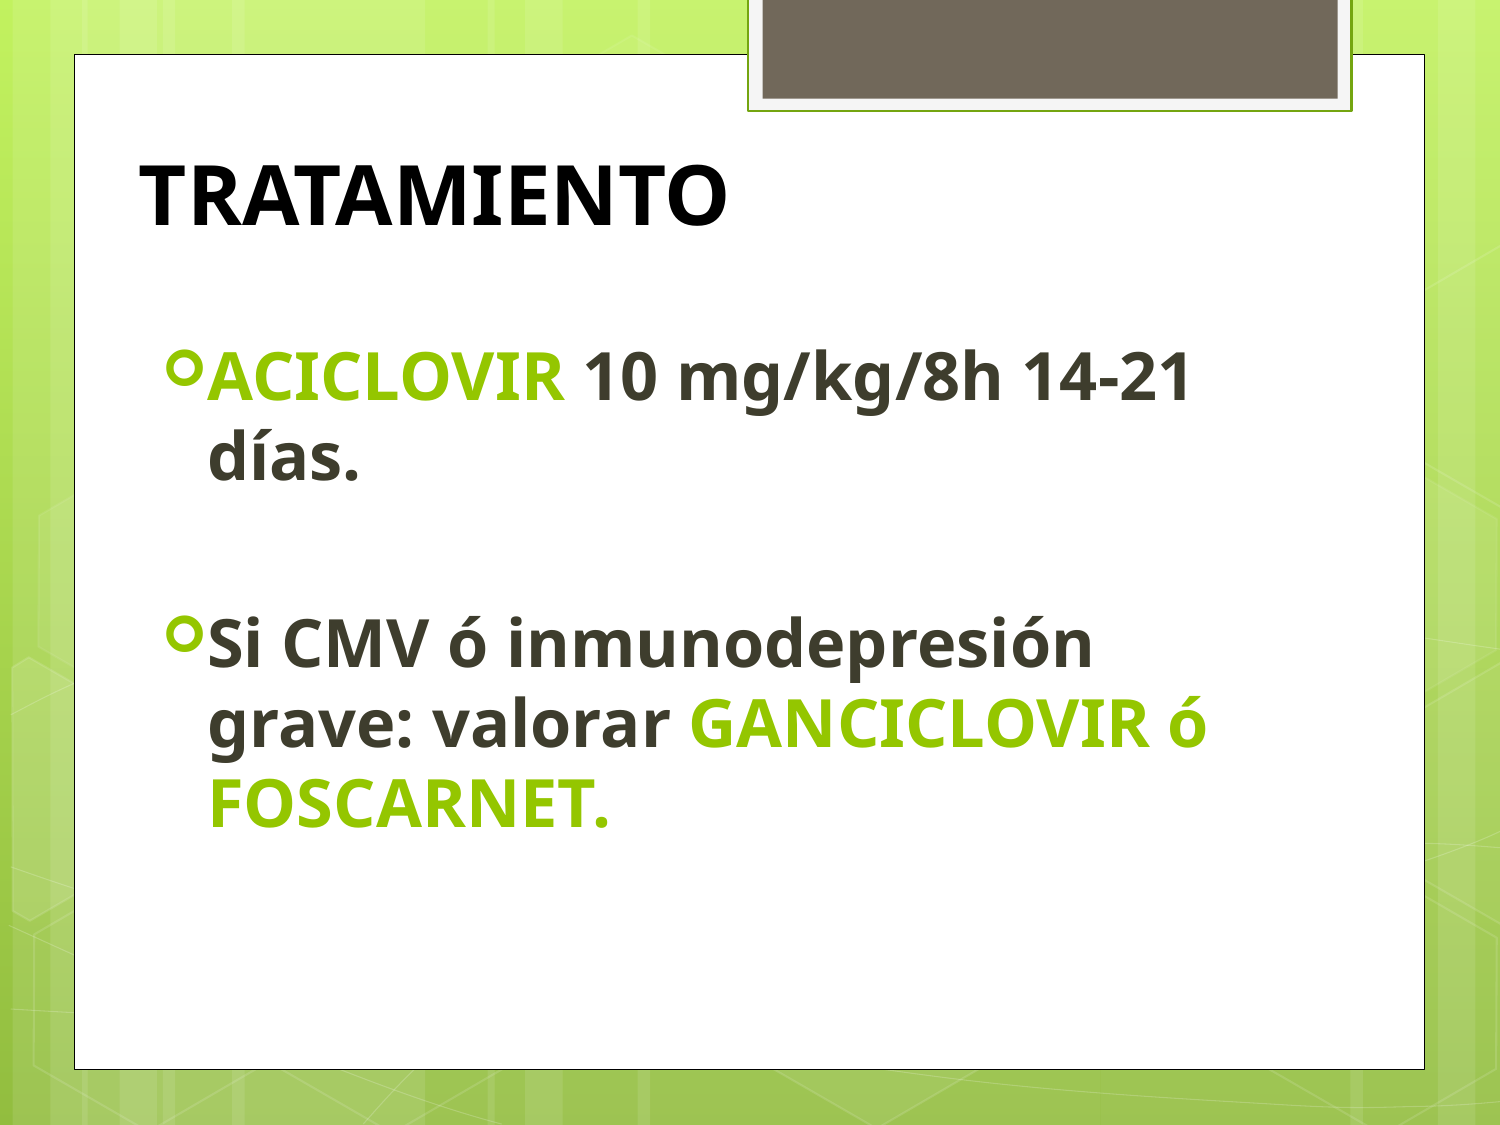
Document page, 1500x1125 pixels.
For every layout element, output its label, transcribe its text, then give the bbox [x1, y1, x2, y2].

title TRATAMIENTO [123, 125, 1277, 250]
list ACICLOVIR 10 mg/kg/8h 14-21 días. Si CMV ó inmunodepresión grave: valorar GANCICLOVIR ó FOSCARNET. [135, 326, 1248, 902]
